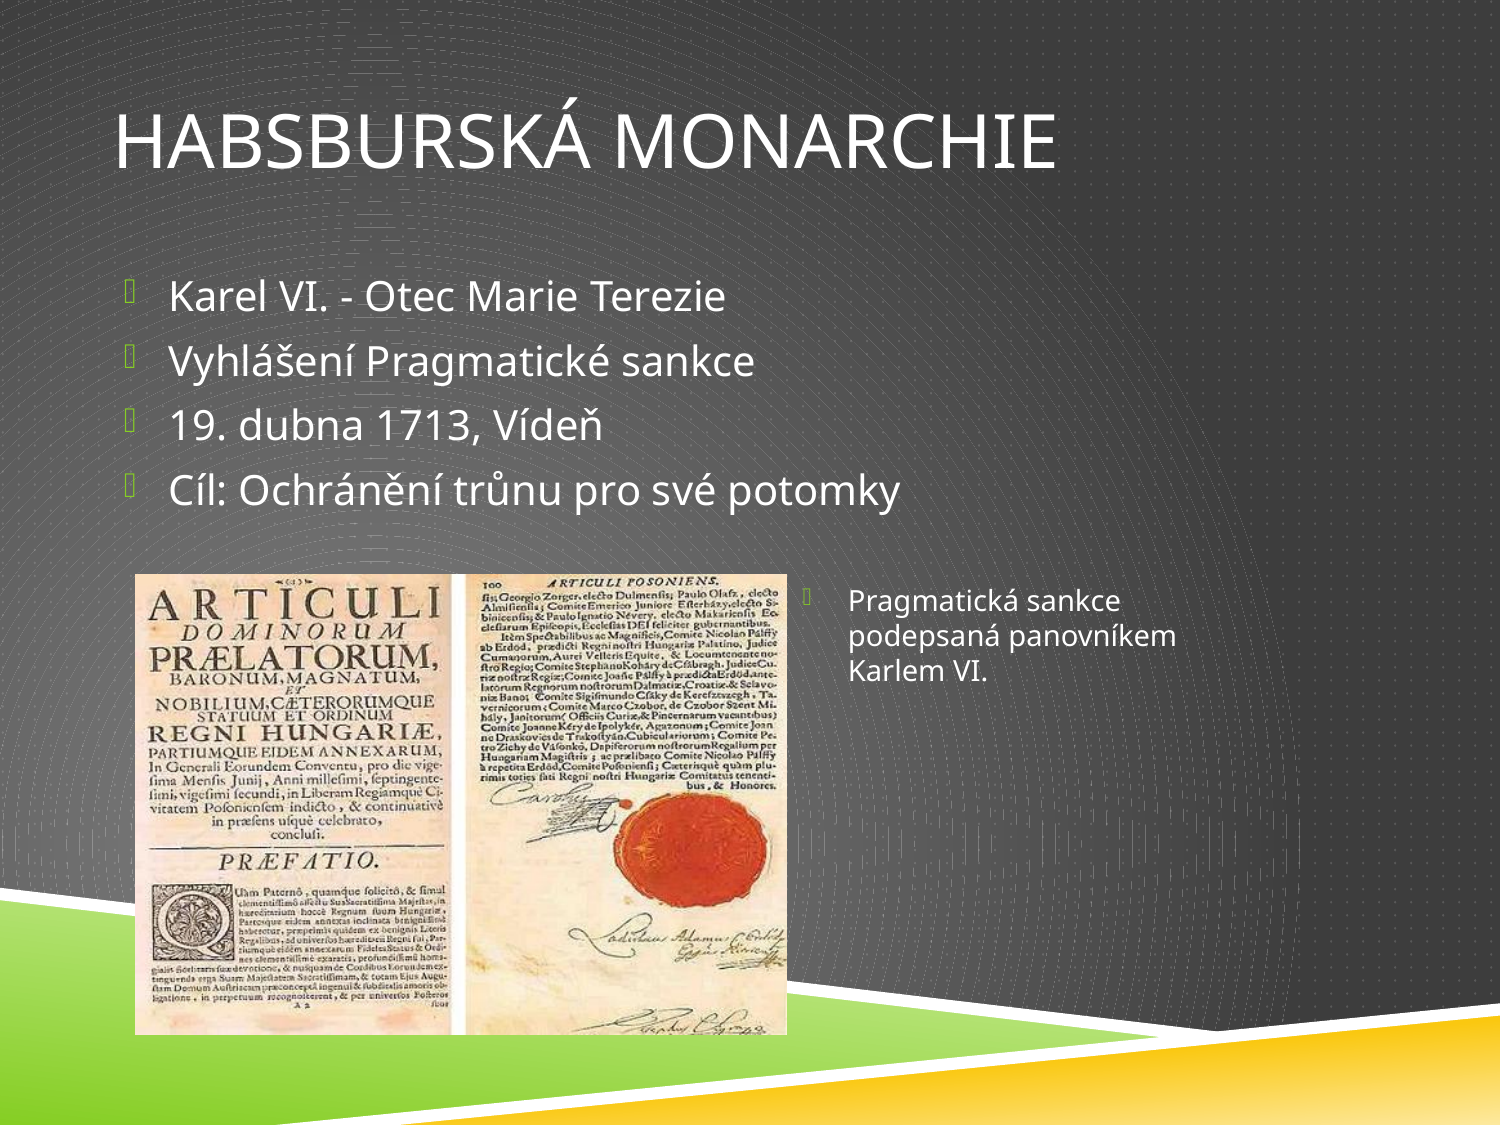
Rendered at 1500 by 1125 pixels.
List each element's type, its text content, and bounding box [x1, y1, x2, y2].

title Habsburská monarchie [112, 45, 1388, 233]
text_box Pragmatická sankce podepsaná panovníkem Karlem VI. [791, 574, 1270, 976]
picture [135, 574, 788, 1036]
list Karel VI. - Otec Marie Terezie Vyhlášení Pragmatické sankce 19. dubna 1713, Vídeň Cíl: Ochránění trůnu pro své potomky [112, 262, 951, 875]
